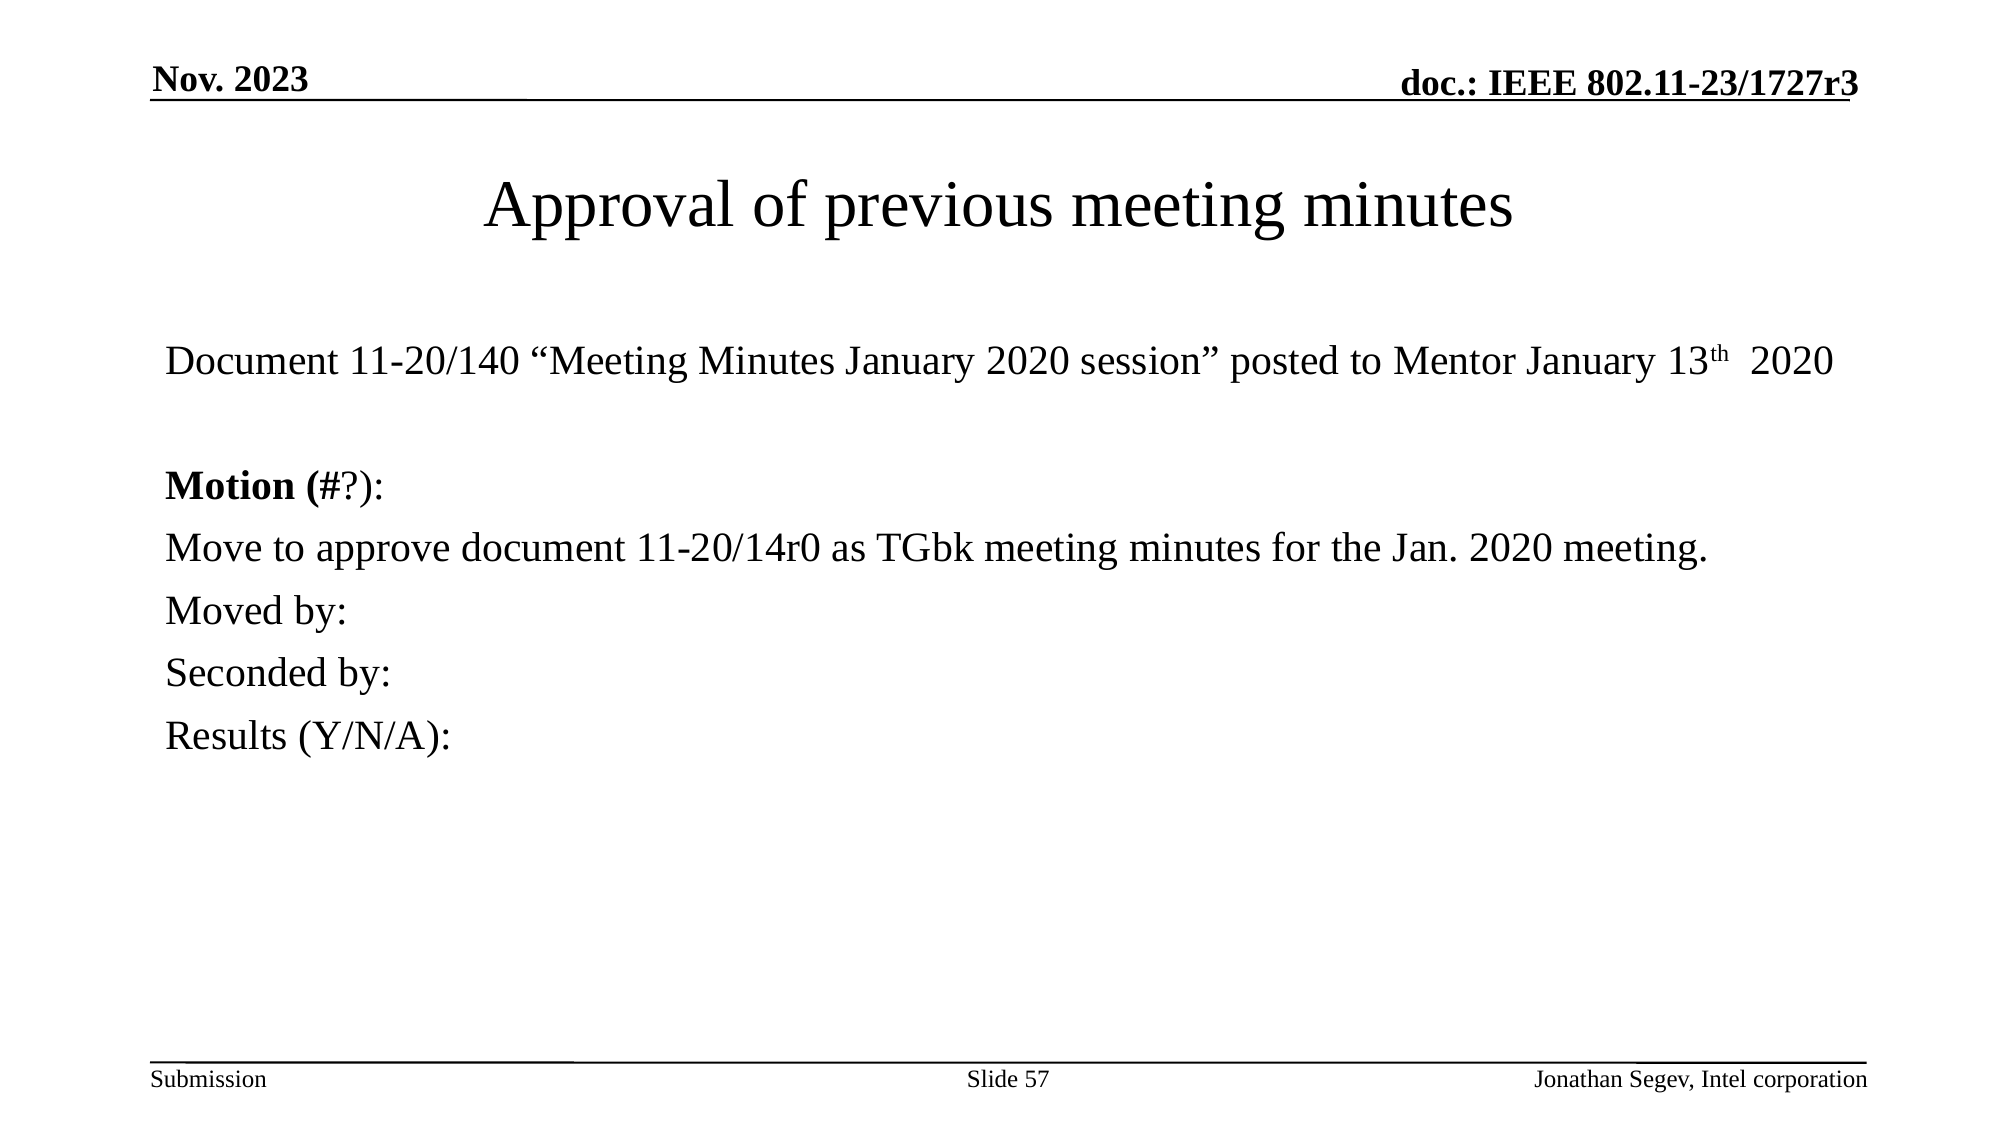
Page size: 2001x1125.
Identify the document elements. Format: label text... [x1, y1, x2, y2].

slide_number Slide 57 [950, 1061, 1067, 1123]
title Approval of previous meeting minutes [149, 112, 1850, 288]
list Document 11-20/140 “Meeting Minutes January 2020 session” posted to Mentor January 13th 2020 Motion (#?): Move to approve document 11-20/14r0 as TGbk meeting minutes for the Jan. 2020 meeting. Moved by: Seconded by: Results (Y/N/A): [149, 324, 1850, 1000]
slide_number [152, 54, 563, 100]
footer Jonathan Segev, Intel corporation [1171, 1061, 1869, 1093]
